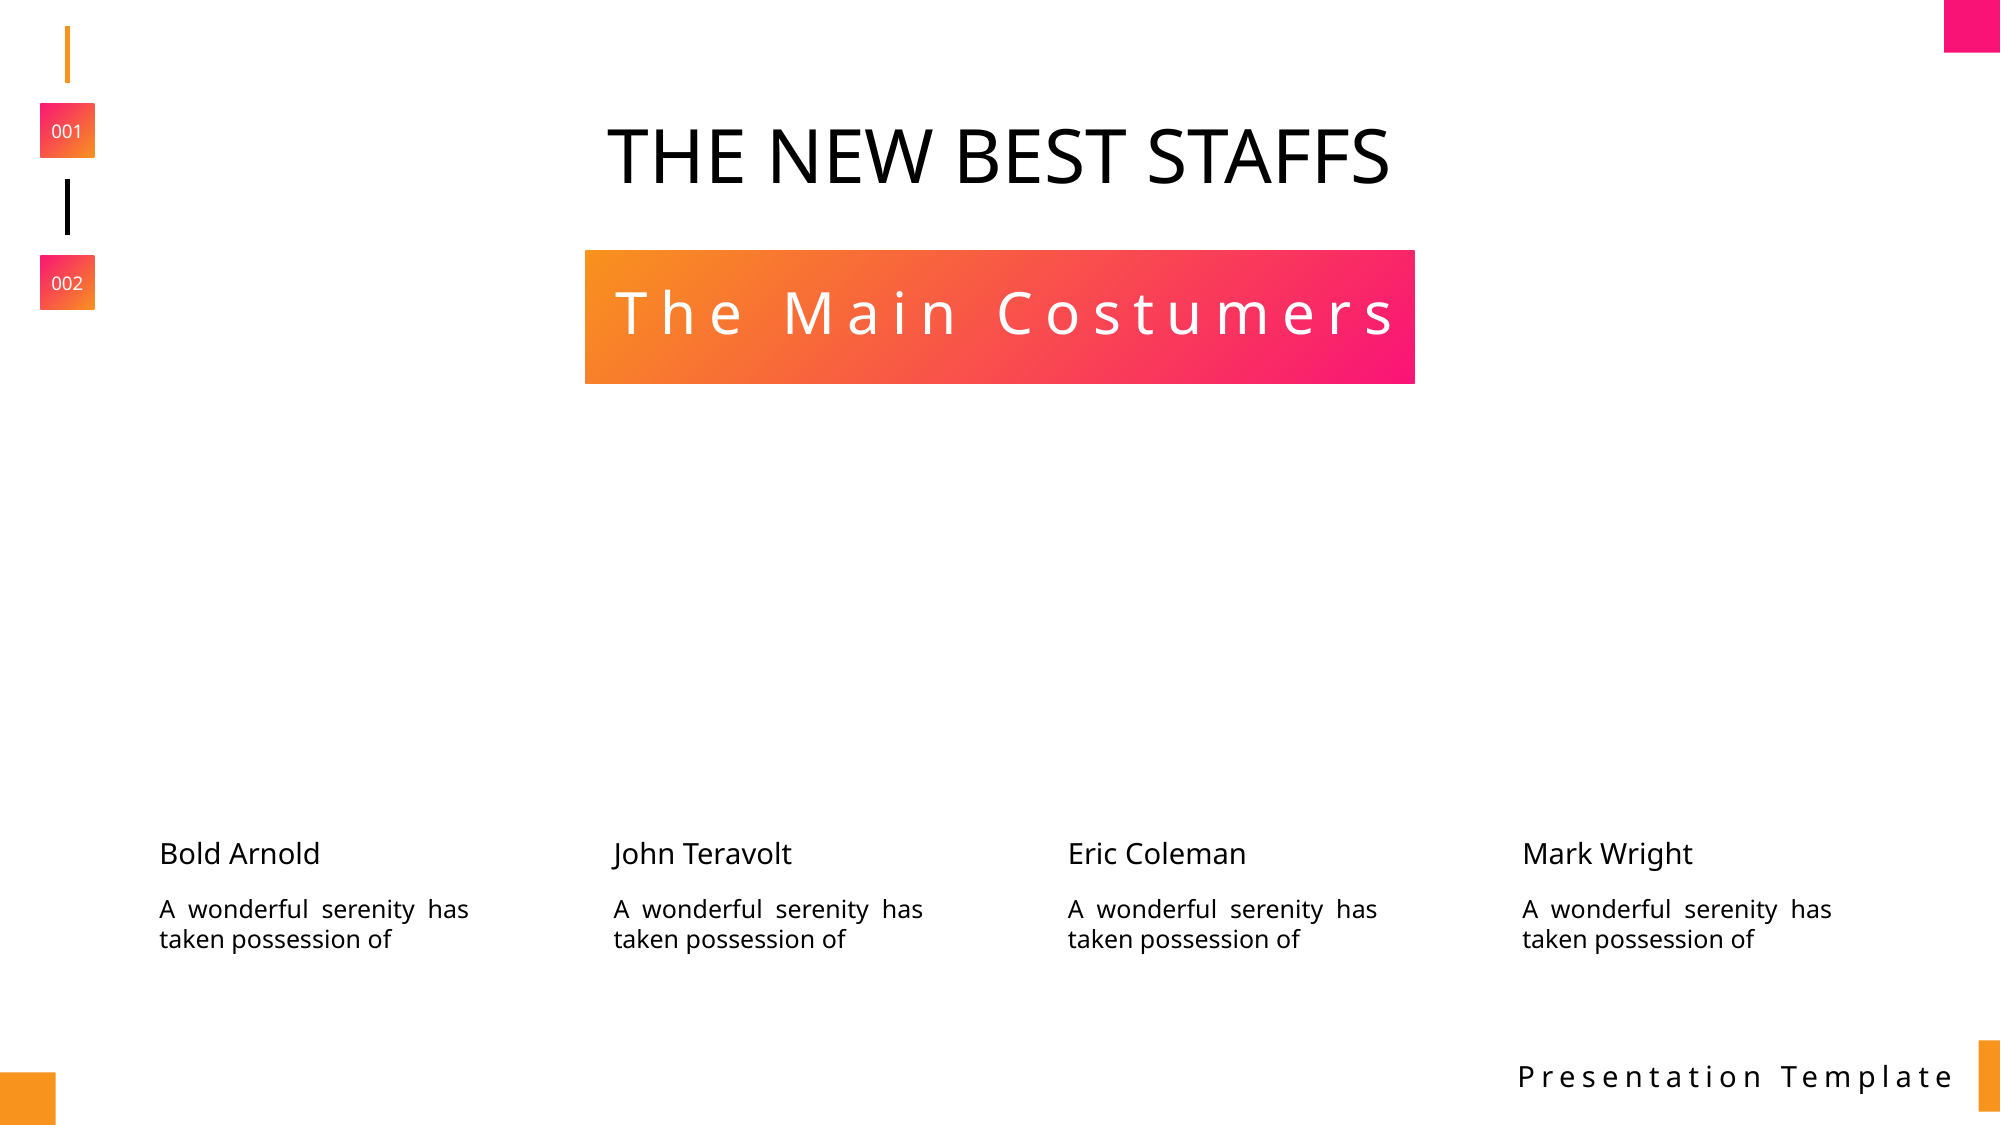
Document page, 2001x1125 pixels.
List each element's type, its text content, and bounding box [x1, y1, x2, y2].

text_box [39, 302, 95, 311]
text_box THE NEW BEST STAFFS [479, 100, 1521, 206]
text_box A wonderful serenity has taken possession of [144, 886, 485, 962]
text_box Bold Arnold [144, 828, 399, 879]
text_box John Teravolt [598, 828, 853, 878]
text_box Mark Wright [1507, 828, 1762, 878]
text_box [584, 250, 1416, 311]
text_box A wonderful serenity has taken possession of [1507, 885, 1848, 961]
text_box A wonderful serenity has taken possession of [1053, 885, 1393, 961]
text_box The Main Costumers [594, 269, 1415, 311]
text_box [1943, 0, 2000, 54]
text_box A wonderful serenity has taken possession of [598, 885, 939, 961]
text_box [0, 1071, 57, 1125]
text_box Presentation Template [1502, 1050, 1967, 1101]
picture [0, 311, 2000, 782]
text_box [39, 255, 95, 264]
text_box [39, 102, 95, 112]
text_box 001 [27, 112, 107, 150]
text_box Eric Coleman [1053, 828, 1308, 878]
text_box [1978, 1039, 2000, 1113]
text_box 002 [27, 264, 107, 302]
text_box [39, 150, 95, 159]
